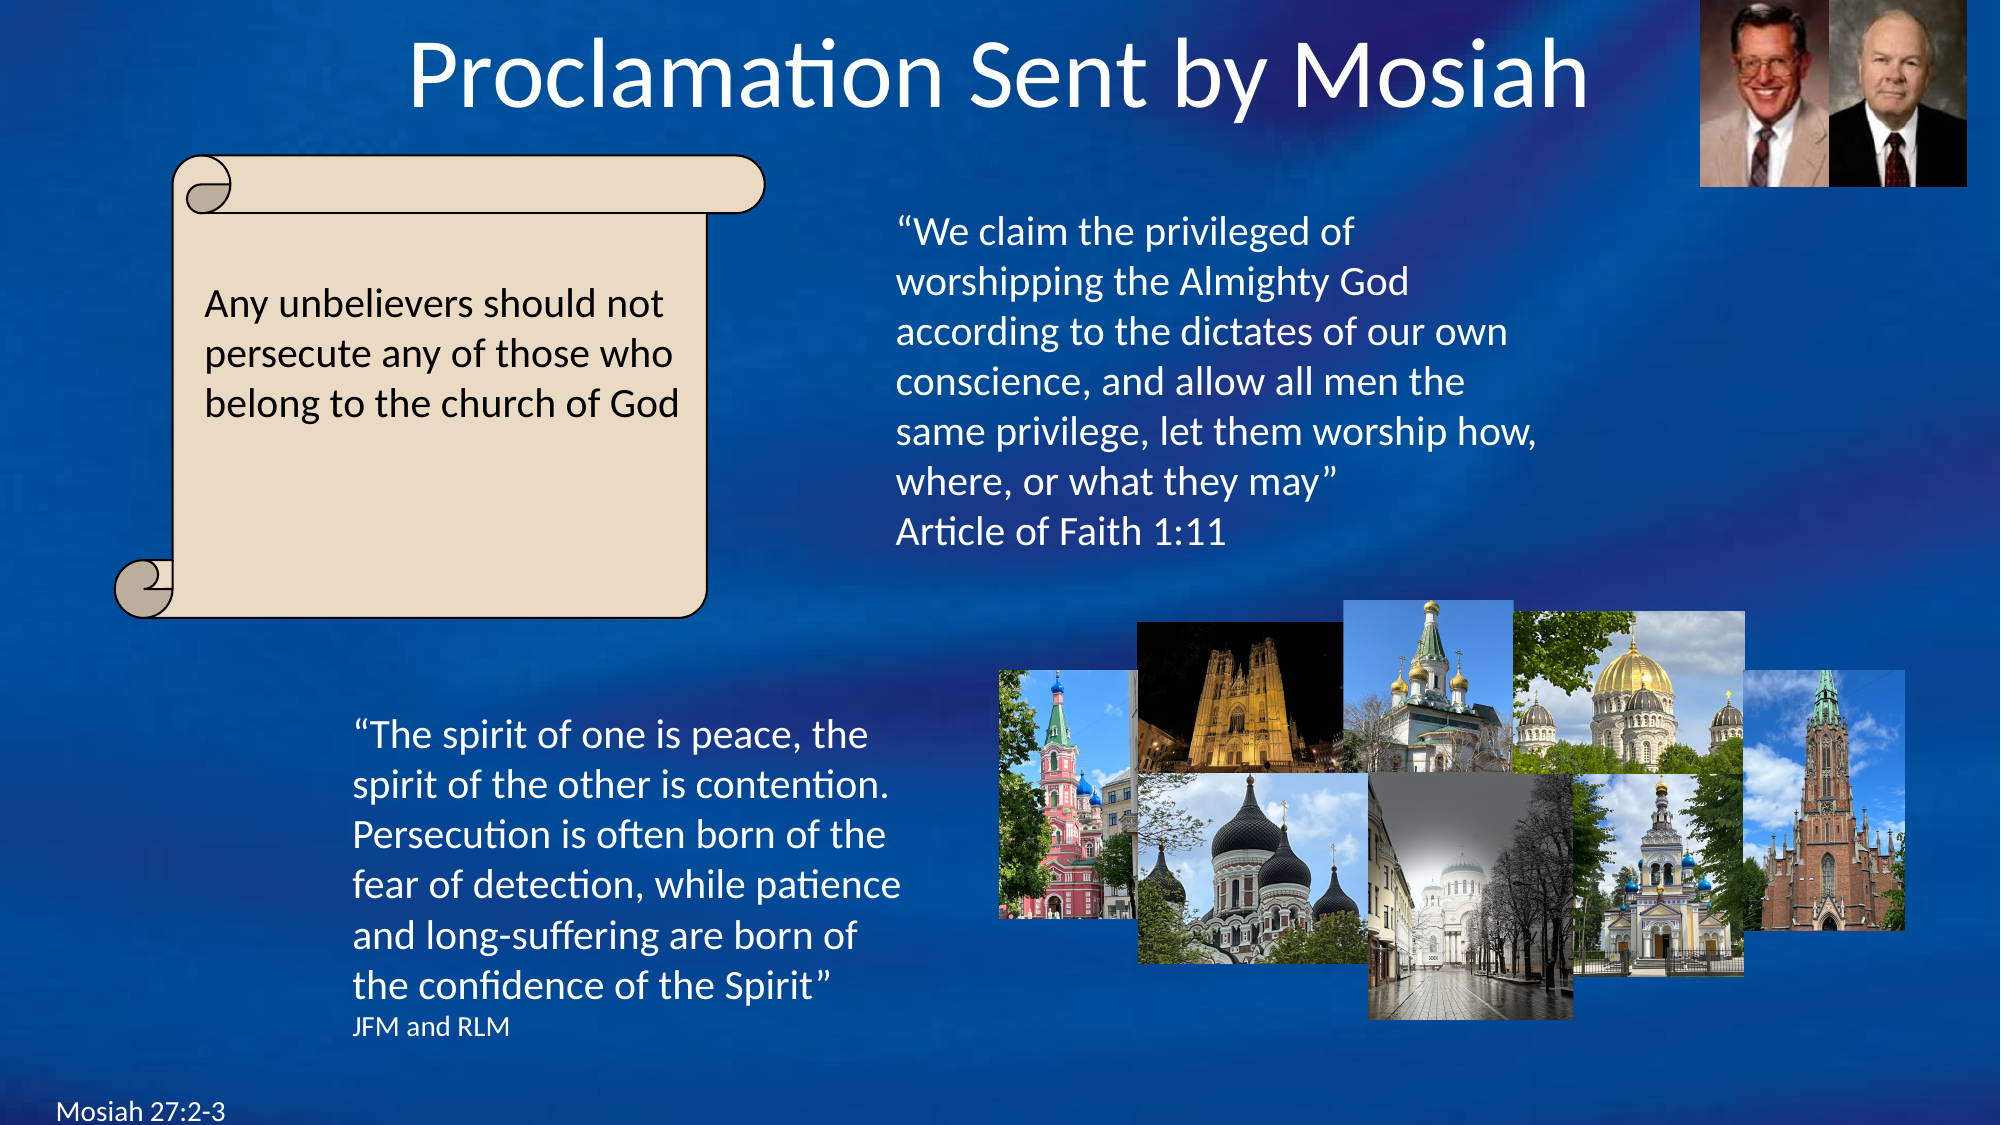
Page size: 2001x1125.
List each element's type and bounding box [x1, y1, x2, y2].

text_box [999, 599, 1905, 1020]
text_box [114, 155, 765, 618]
picture [0, 0, 2000, 1125]
